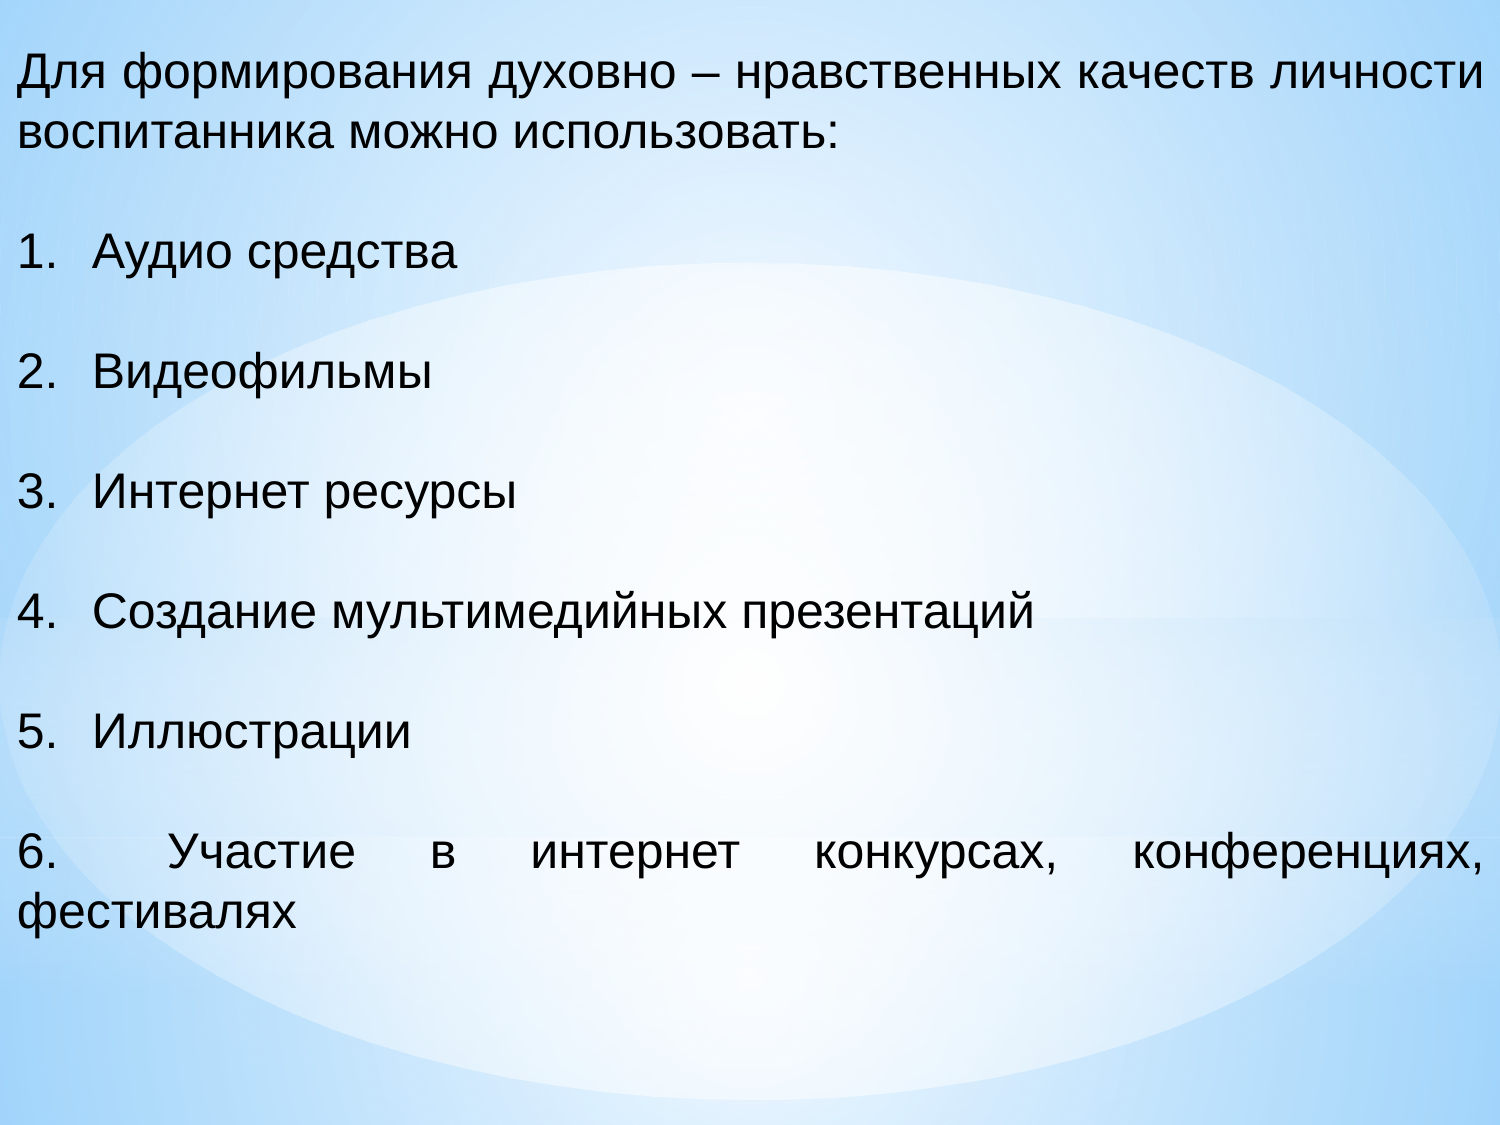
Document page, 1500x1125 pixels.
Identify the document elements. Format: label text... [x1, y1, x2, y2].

text_box Для формирования духовно – нравственных качеств личности воспитанника можно использовать: Аудио средства Видеофильмы Интернет ресурсы Создание мультимедийных презентаций Иллюстрации 6. Участие в интернет конкурсах, конференциях, фестивалях [2, 30, 1500, 946]
